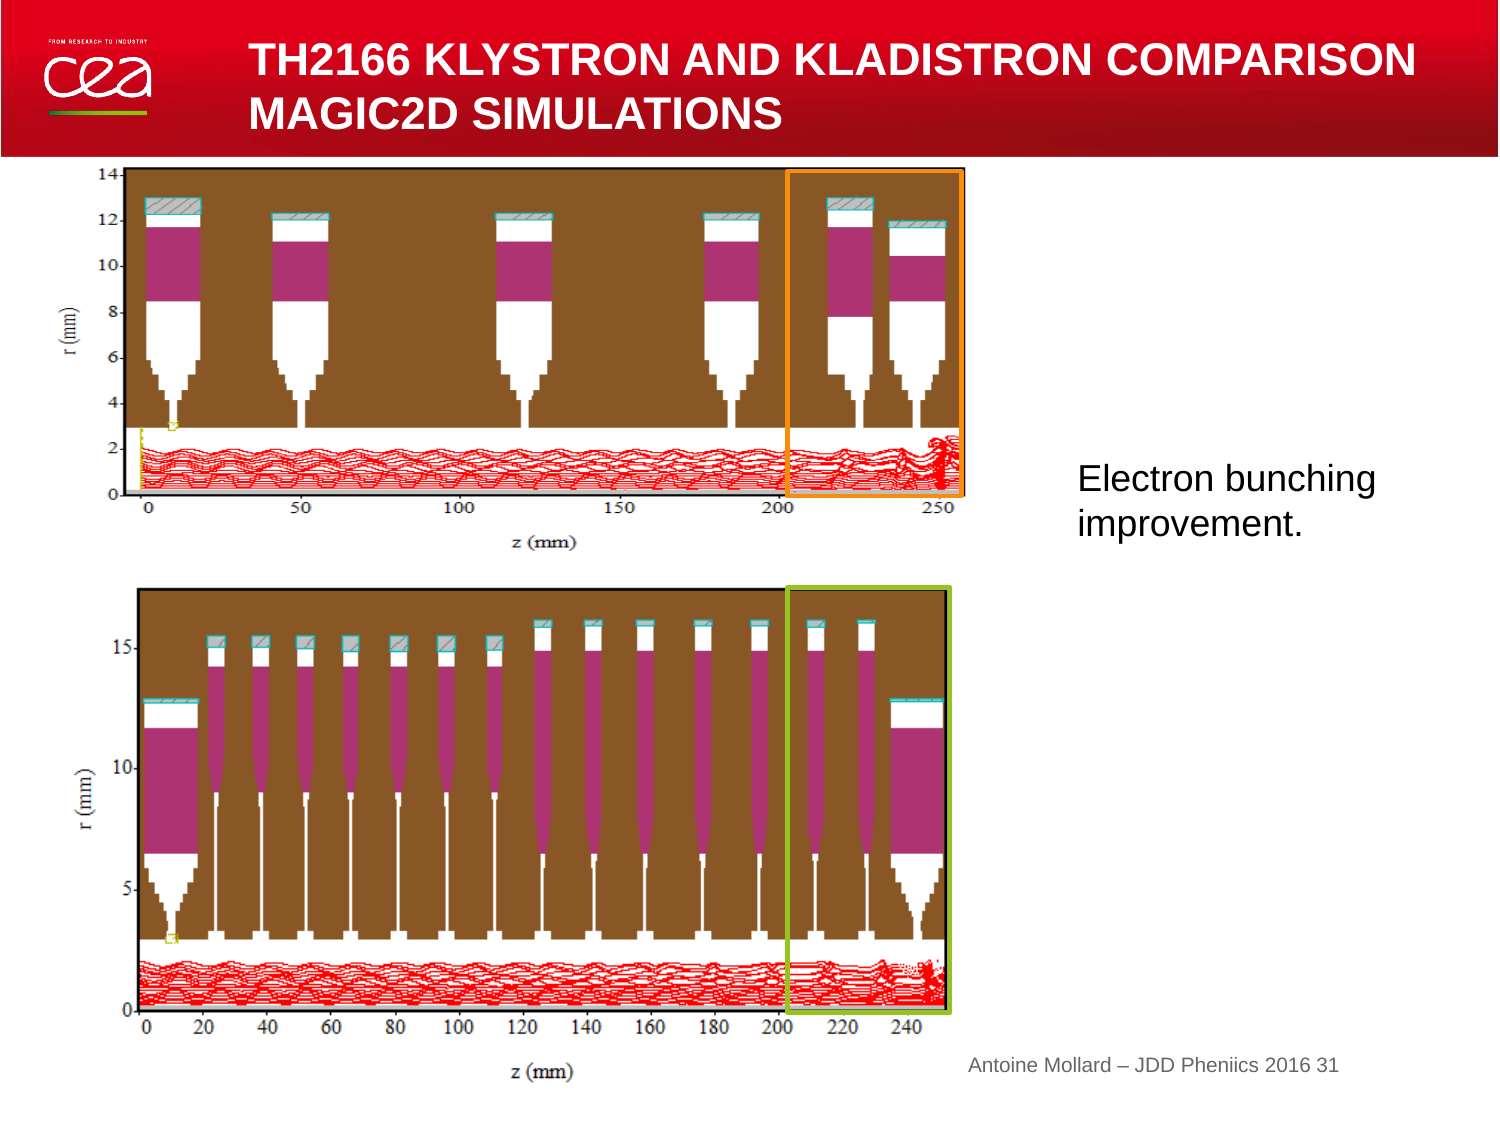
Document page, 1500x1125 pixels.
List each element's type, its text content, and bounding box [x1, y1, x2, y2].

picture [36, 162, 1024, 552]
slide_number 31 [1316, 1034, 1500, 1094]
title Th2166 Klystron and Kladistron Comparison MAGIC2D Simulations [248, 7, 1436, 161]
picture [65, 577, 957, 1092]
text_box Electron bunching improvement. [1062, 446, 1475, 552]
picture [0, 0, 1500, 157]
footer Antoine Mollard – JDD Pheniics 2016 [960, 1034, 1311, 1095]
